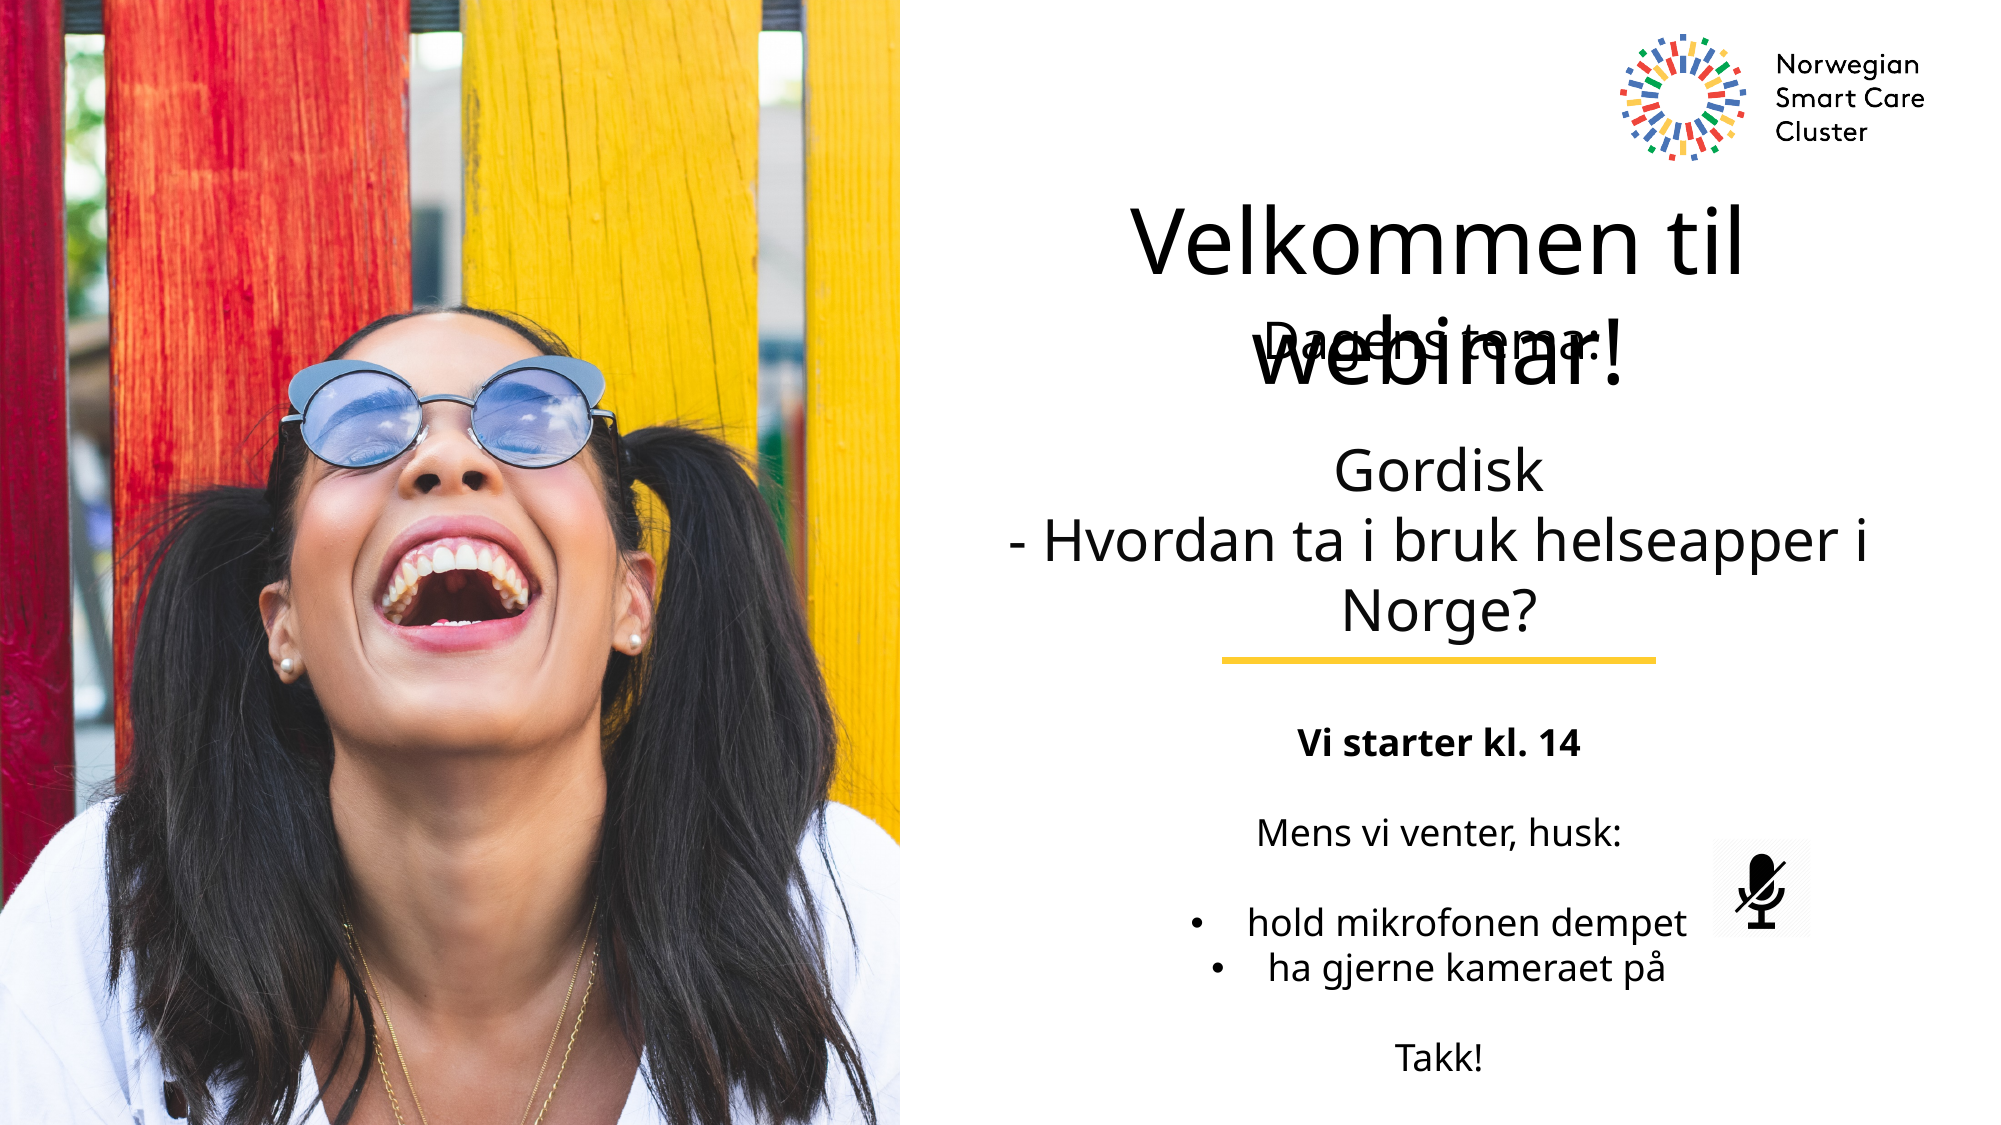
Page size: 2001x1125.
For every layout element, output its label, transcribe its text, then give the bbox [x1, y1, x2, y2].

picture [0, 0, 900, 1125]
text_box Dagens tema: Gordisk - Hvordan ta i bruk helseapper i Norge? [928, 300, 1950, 650]
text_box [1035, 712, 1843, 1091]
text_box Velkommen til webinar! [928, 175, 1950, 300]
picture [1620, 34, 1924, 161]
